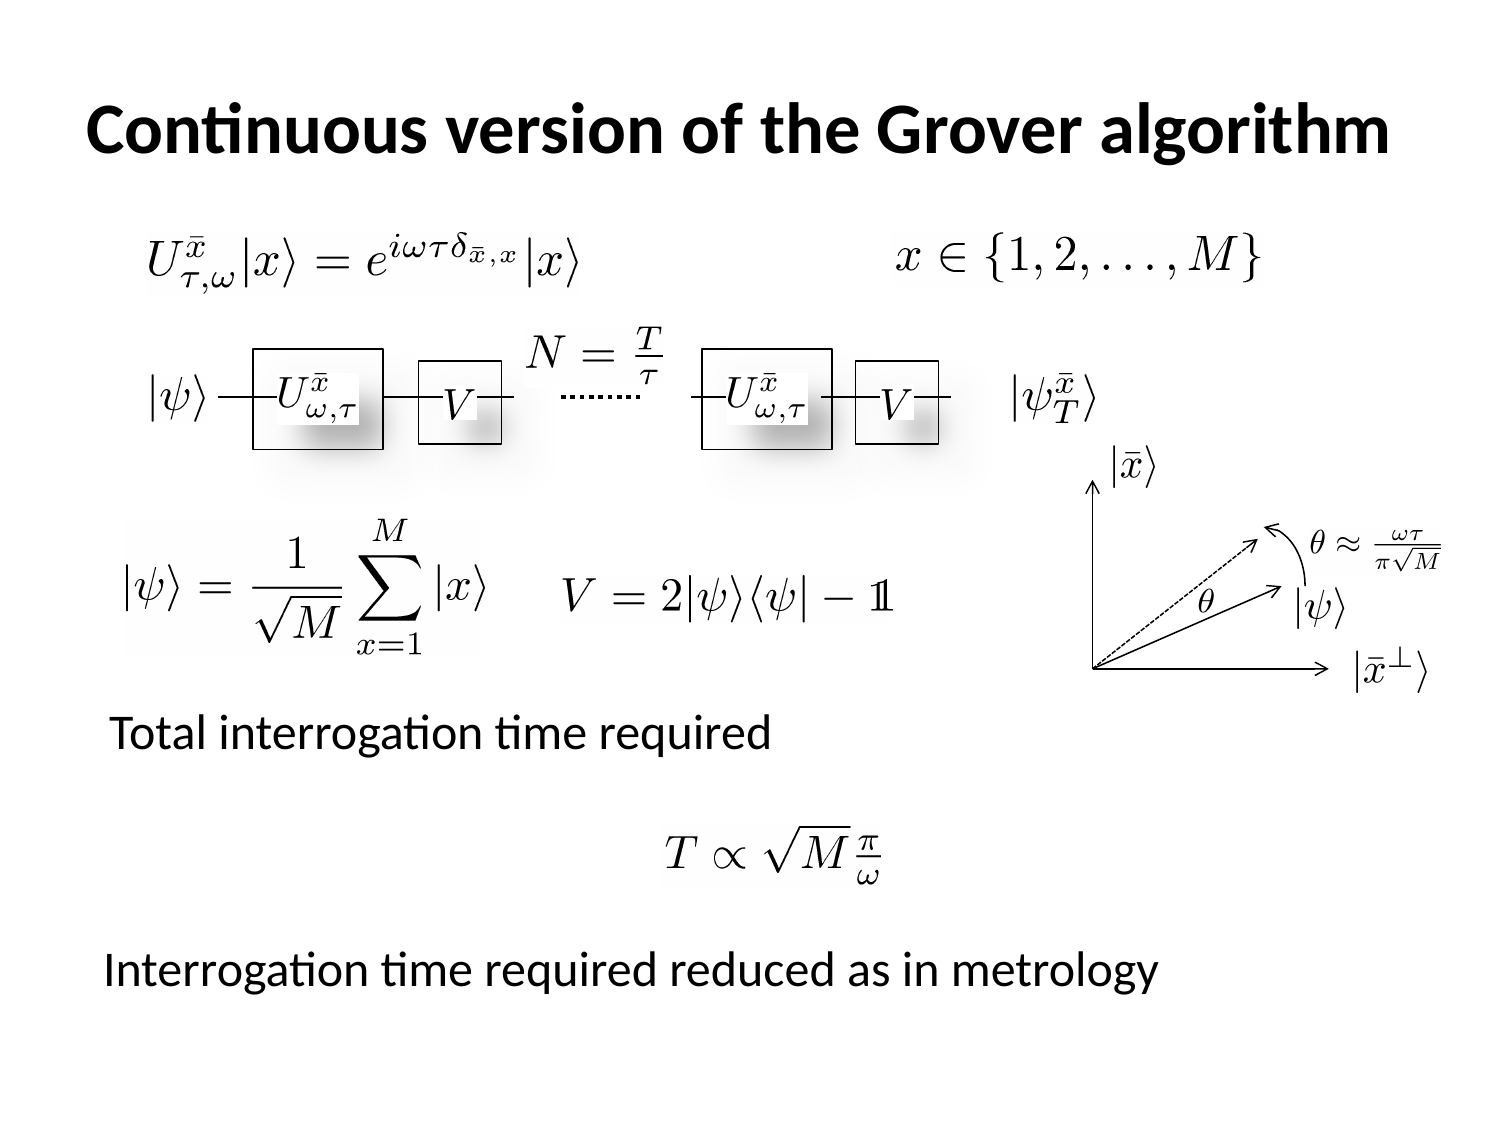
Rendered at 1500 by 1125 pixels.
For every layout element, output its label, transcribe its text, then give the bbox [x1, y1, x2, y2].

picture [147, 231, 580, 296]
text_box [94, 692, 883, 889]
picture [856, 361, 939, 444]
picture [702, 349, 832, 449]
picture [891, 231, 1265, 286]
text_box Interrogation time required reduced as in metrology [88, 928, 1247, 1004]
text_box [1092, 538, 1259, 669]
picture [1198, 585, 1216, 613]
picture [1309, 526, 1441, 574]
picture [253, 349, 383, 449]
picture [560, 573, 895, 626]
picture [1352, 644, 1428, 696]
text_box [1263, 523, 1306, 587]
picture [525, 326, 667, 388]
picture [123, 514, 486, 657]
picture [1293, 585, 1348, 633]
picture [1108, 444, 1156, 491]
title Continuous version of the Grover algorithm [64, 30, 1415, 219]
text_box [1263, 585, 1282, 669]
picture [1009, 373, 1095, 426]
picture [418, 361, 502, 444]
picture [147, 373, 209, 426]
